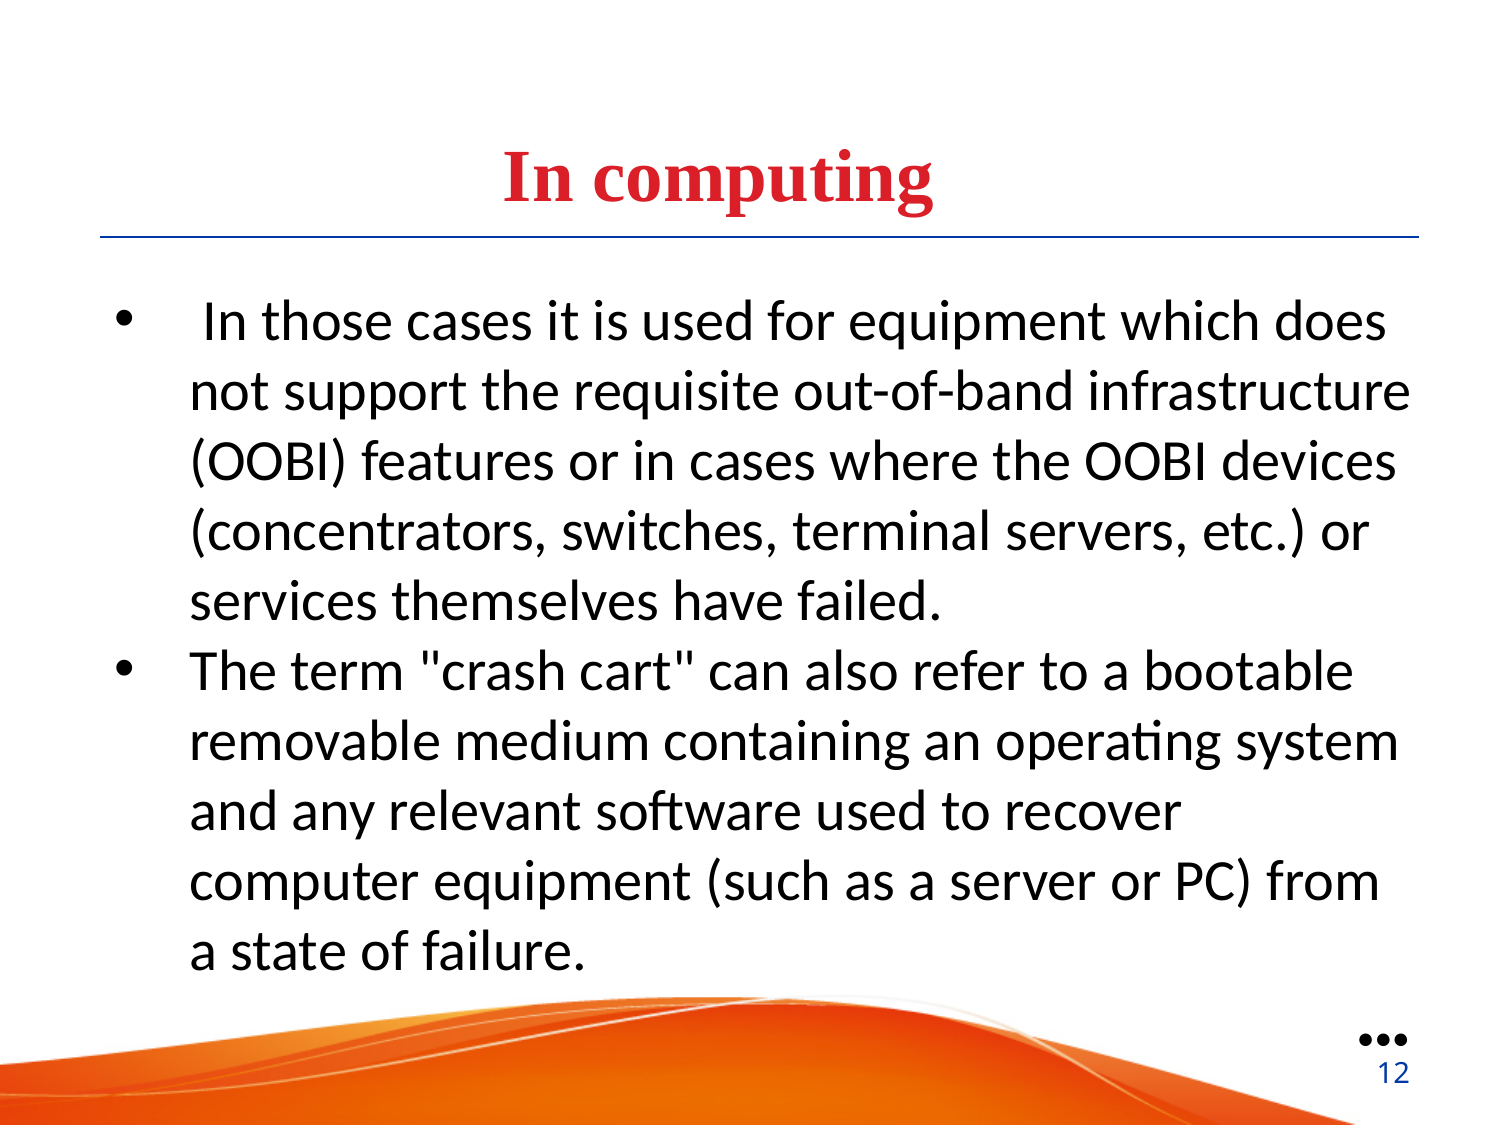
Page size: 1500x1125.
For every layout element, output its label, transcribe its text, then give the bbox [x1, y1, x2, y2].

picture [0, 0, 1500, 1125]
text_box In computing [0, 118, 1438, 224]
text_box In those cases it is used for equipment which does not support the requisite out-of-band infrastructure (OOBI) features or in cases where the OOBI devices (concentrators, switches, terminal servers, etc.) or services themselves have failed. The term "crash cart" can also refer to a bootable removable medium containing an operating system and any relevant software used to recover computer equipment (such as a server or PC) from a state of failure. [99, 274, 1437, 990]
text_box ●●● 12 [1074, 1012, 1425, 1073]
